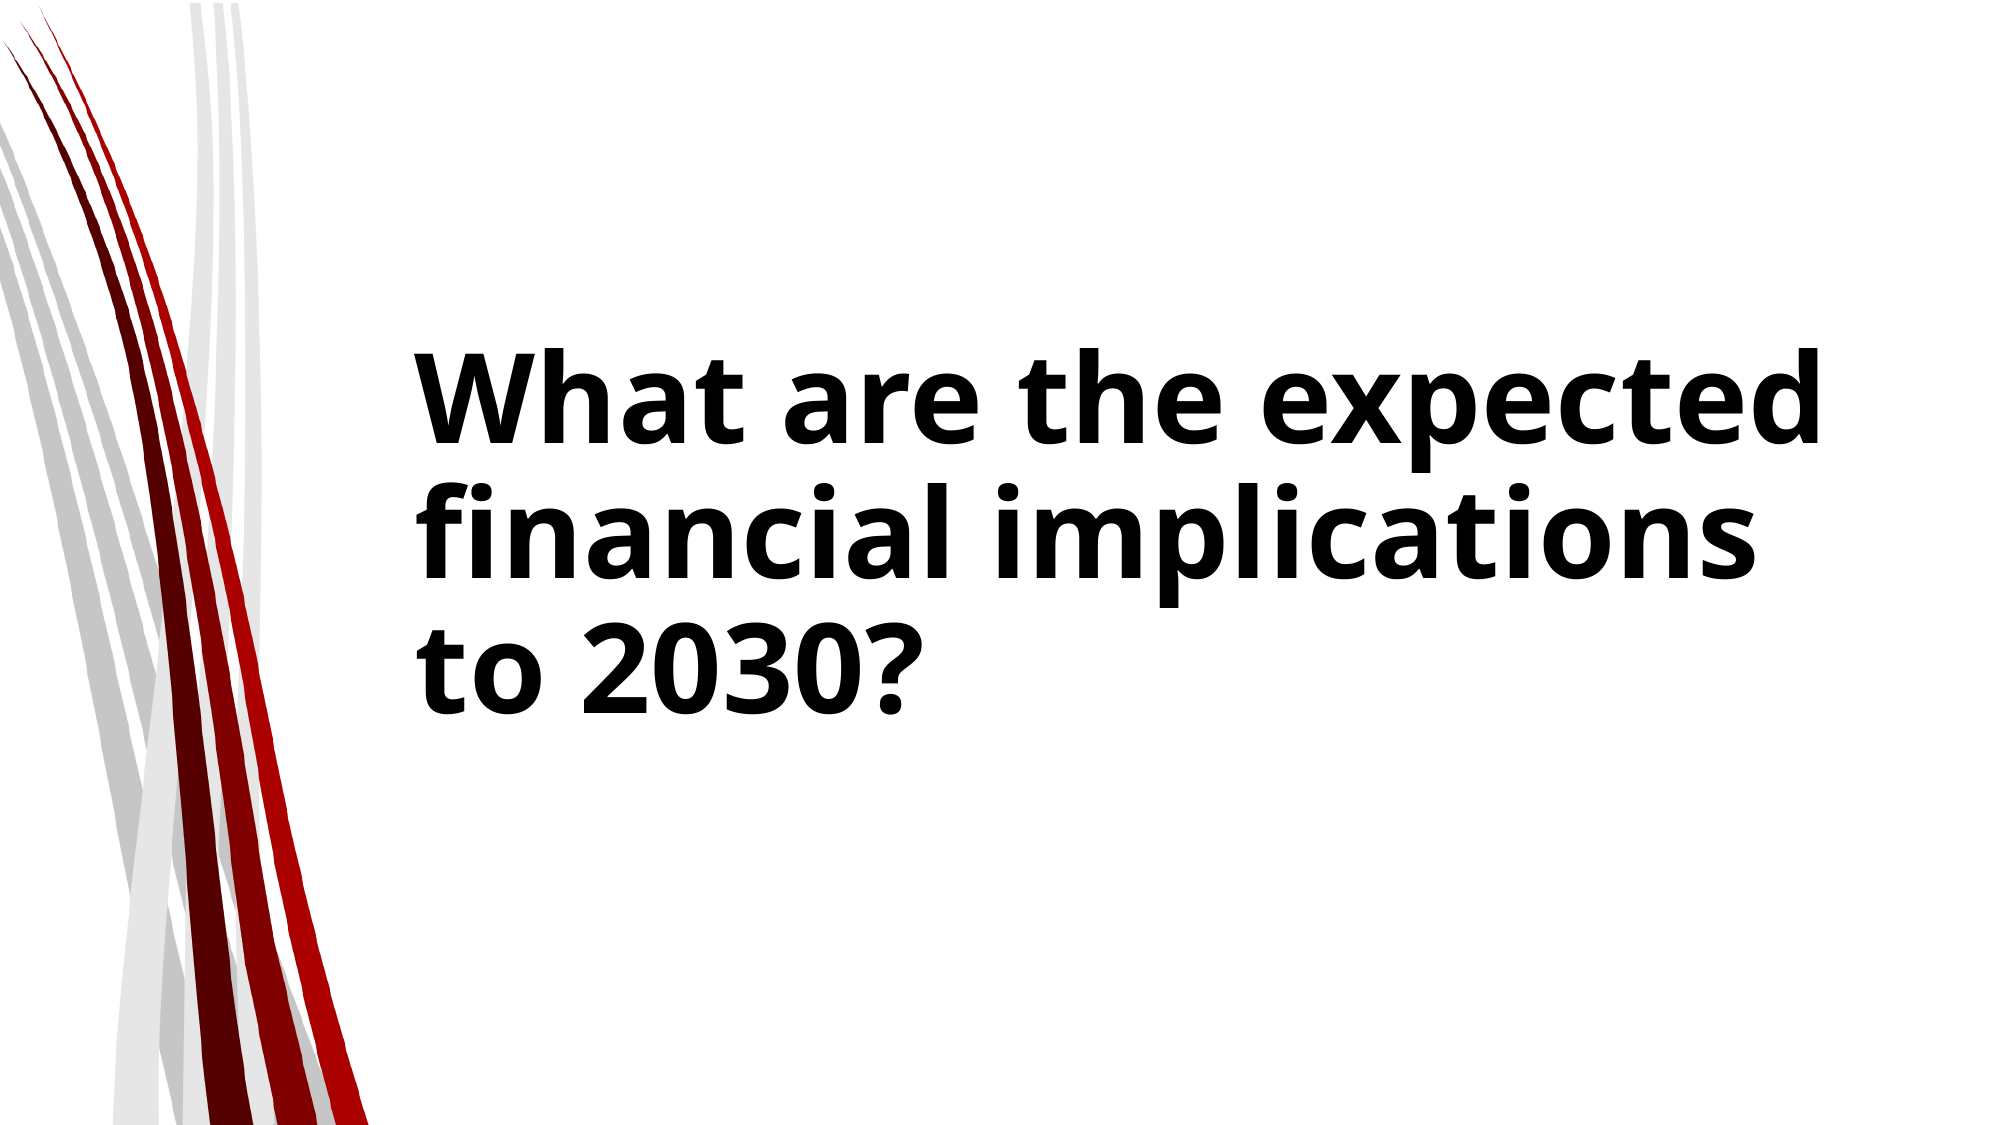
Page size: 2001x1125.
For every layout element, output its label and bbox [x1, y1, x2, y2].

picture [0, 3, 400, 1125]
title [399, 280, 1862, 749]
